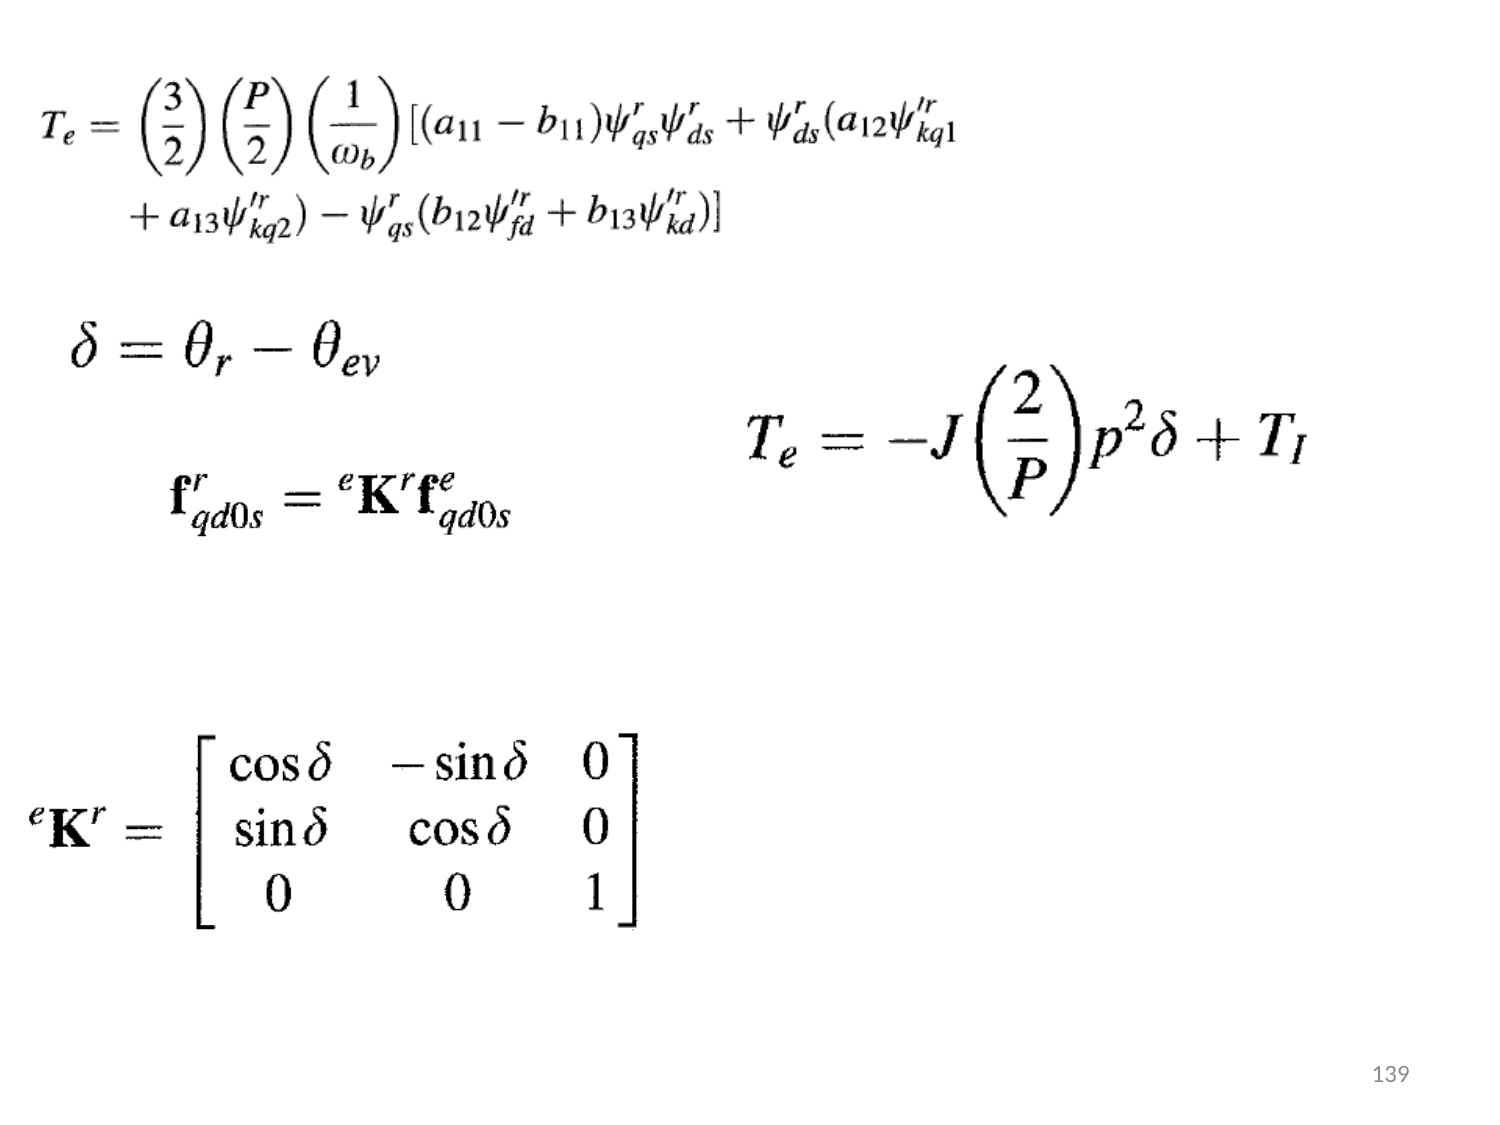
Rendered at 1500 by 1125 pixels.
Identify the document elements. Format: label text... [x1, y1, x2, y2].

picture [24, 462, 651, 955]
picture [712, 324, 1332, 543]
picture [37, 37, 962, 396]
slide_number 139 [1074, 1042, 1425, 1103]
